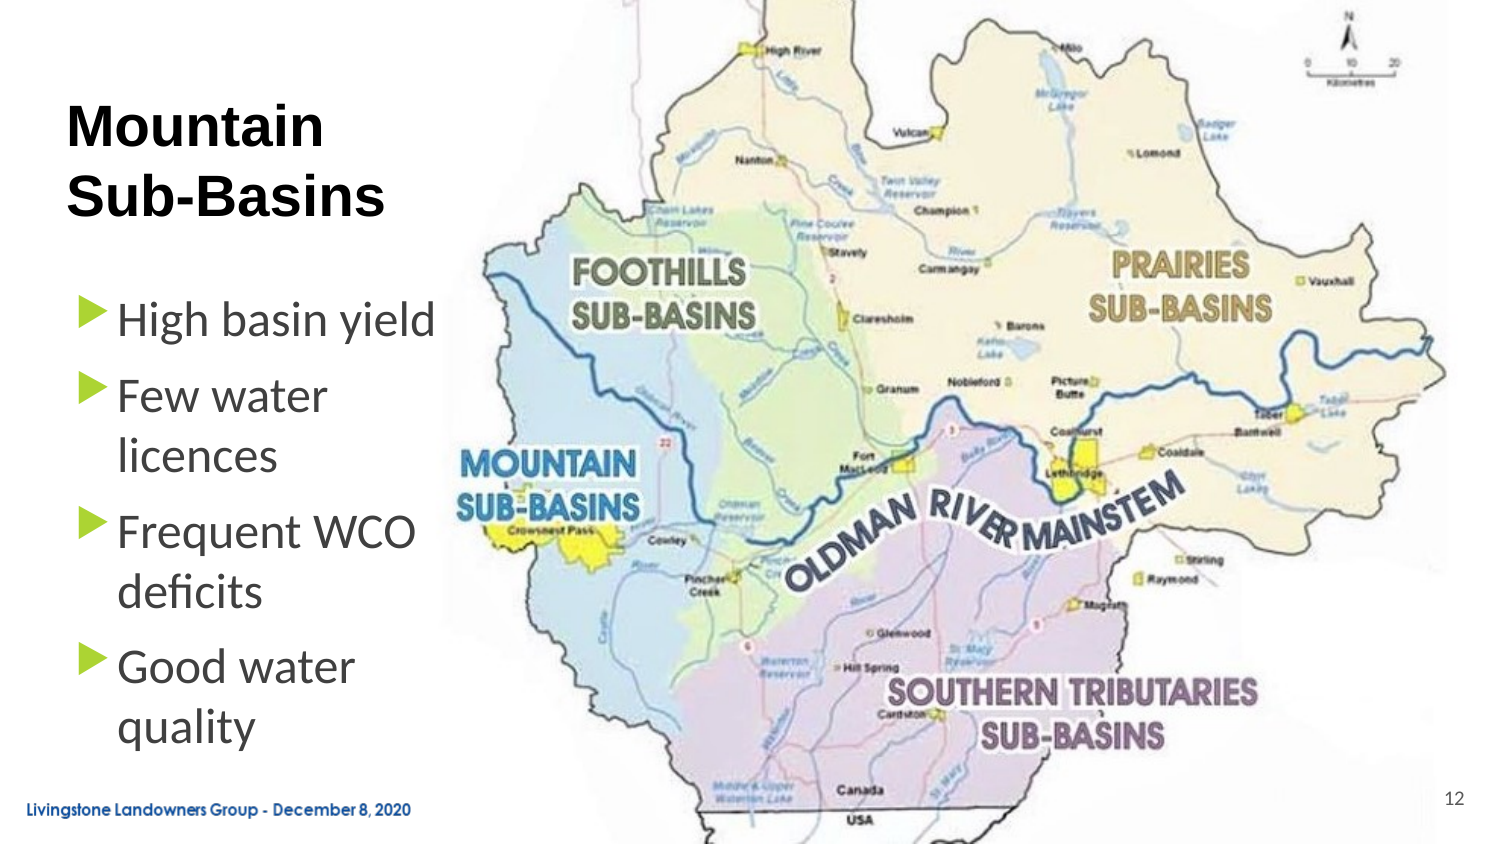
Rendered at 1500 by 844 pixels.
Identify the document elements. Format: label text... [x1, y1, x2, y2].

title Mountain Sub-Basins [51, 72, 407, 251]
text_box High basin yield Few water licences Frequent WCO deficits Good water quality [60, 279, 407, 786]
picture [11, 0, 1494, 844]
